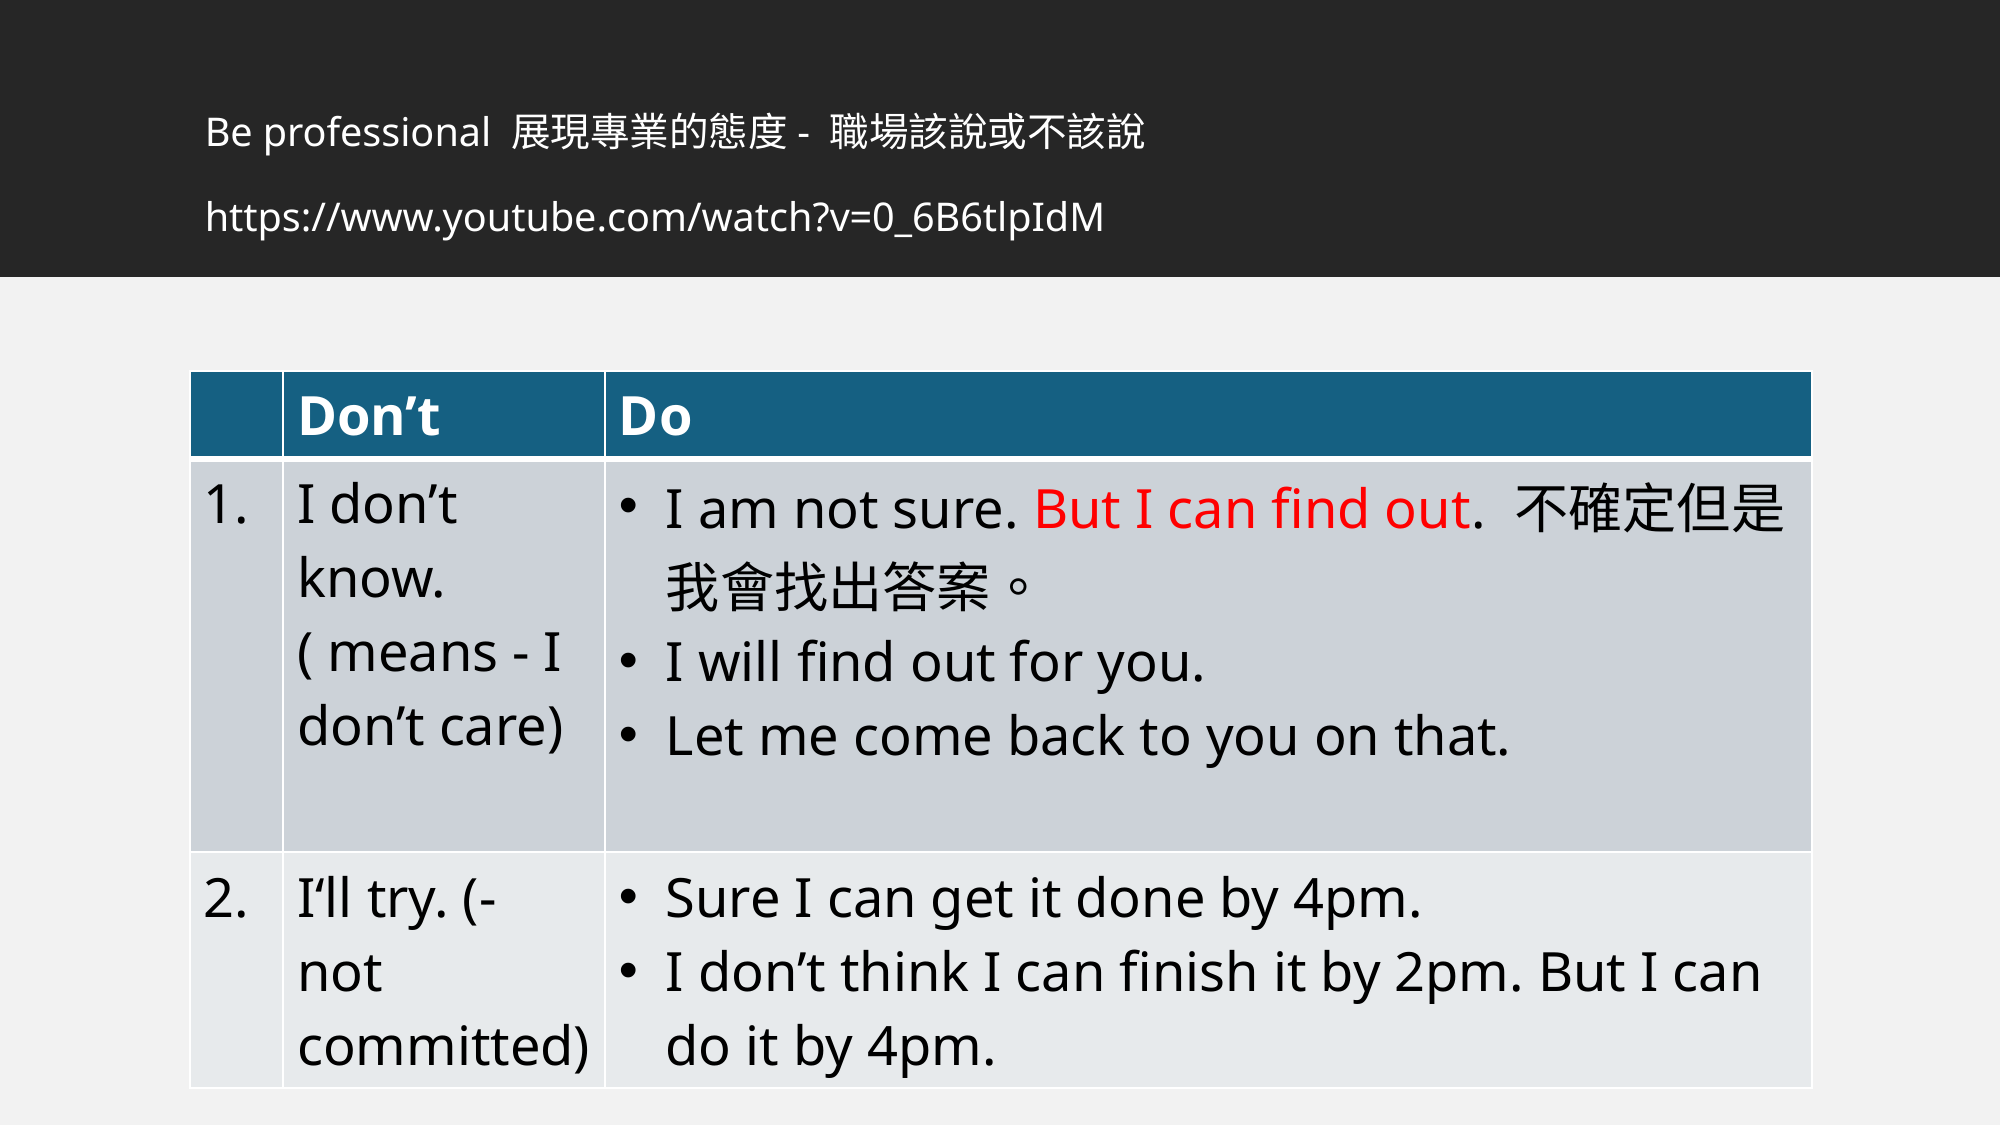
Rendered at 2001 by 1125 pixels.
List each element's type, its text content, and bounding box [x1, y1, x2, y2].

table_cell I don’t know. ( means - I don’t care) [284, 462, 604, 851]
table_cell Sure I can get it done by 4pm. I don’t think I can finish it by 2pm. But I can do it by 4pm. [606, 853, 1811, 1087]
table_cell I‘ll try. (- not committed) [284, 853, 604, 1087]
table_header Do [606, 372, 1811, 456]
table_header [191, 372, 282, 456]
text_box [0, 275, 2000, 1125]
text_box [0, 0, 2000, 275]
title Be professional 展現專業的態度- 職場該說或不該說 https://www.youtube.com/watch?v=0_6B6tlpIdM [189, 104, 1812, 253]
table_cell 2. [191, 853, 282, 1087]
table_cell 1. [191, 462, 282, 851]
table_cell I am not sure. But I can find out. 不確定但是我會找出答案。 I will find out for you. Let me come back to you on that. [606, 462, 1811, 851]
table_header Don’t [284, 372, 604, 456]
